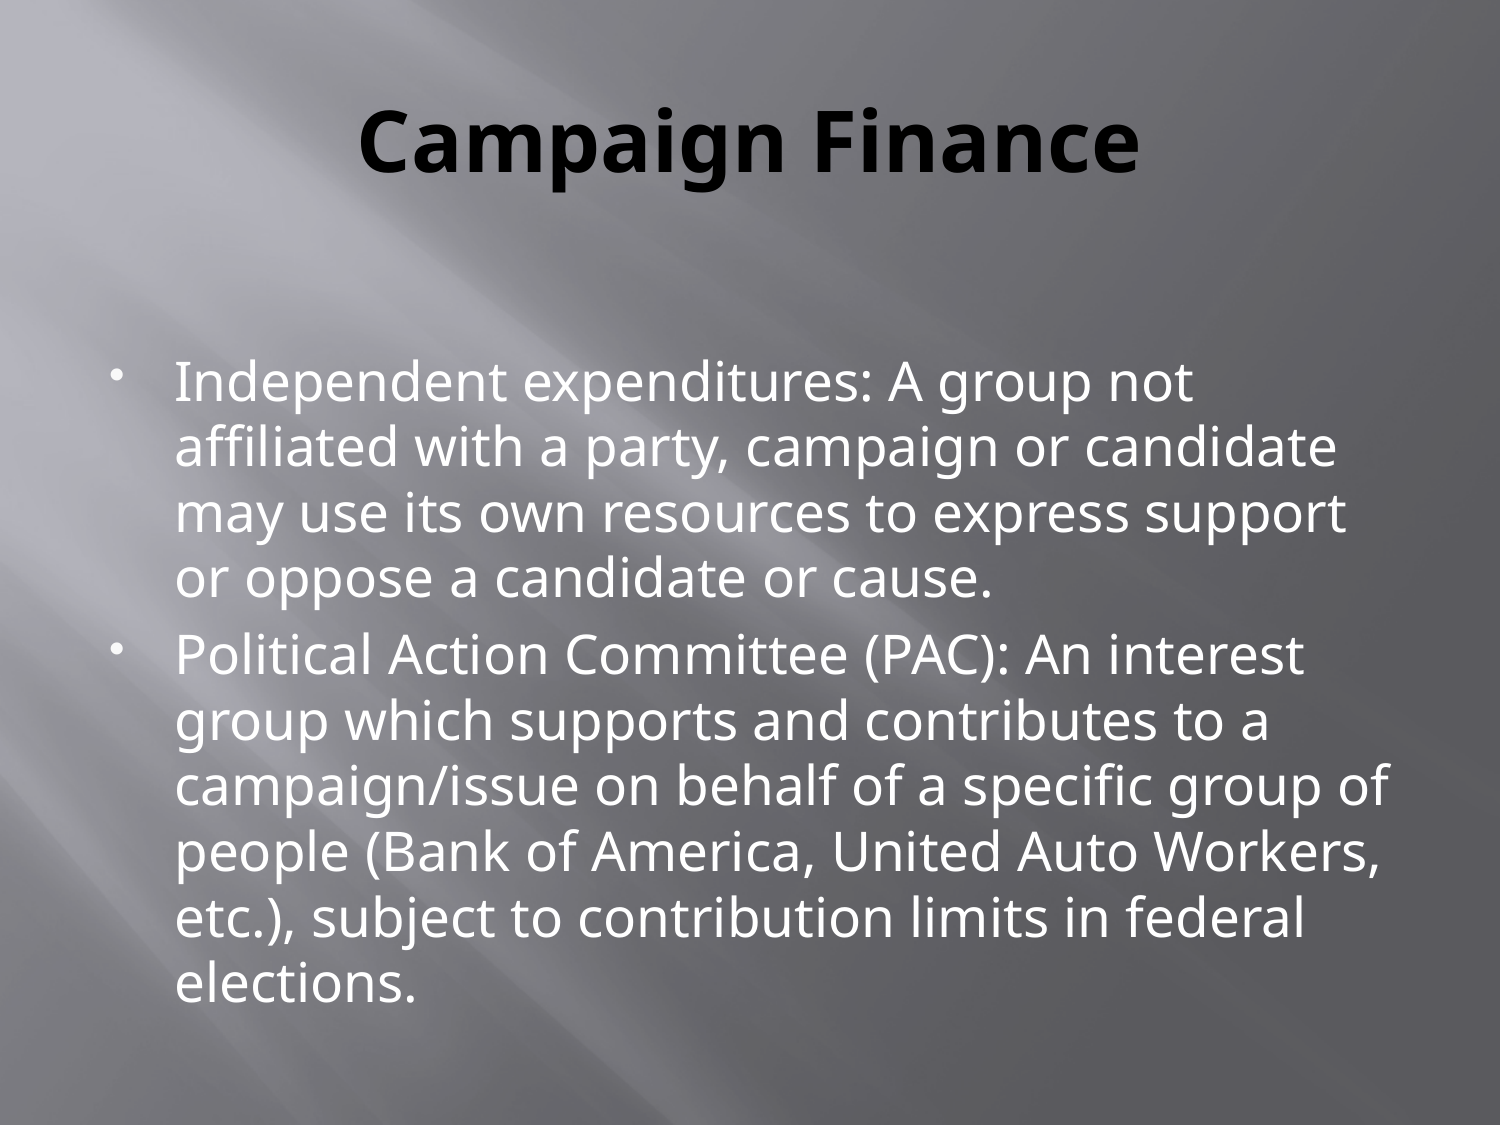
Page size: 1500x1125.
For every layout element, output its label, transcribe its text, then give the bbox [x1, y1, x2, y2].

title Campaign Finance [75, 45, 1425, 233]
list Independent expenditures: A group not affiliated with a party, campaign or candidate may use its own resources to express support or oppose a candidate or cause. Political Action Committee (PAC): An interest group which supports and contributes to a campaign/issue on behalf of a specific group of people (Bank of America, United Auto Workers, etc.), subject to contribution limits in federal elections. [75, 262, 1425, 1035]
